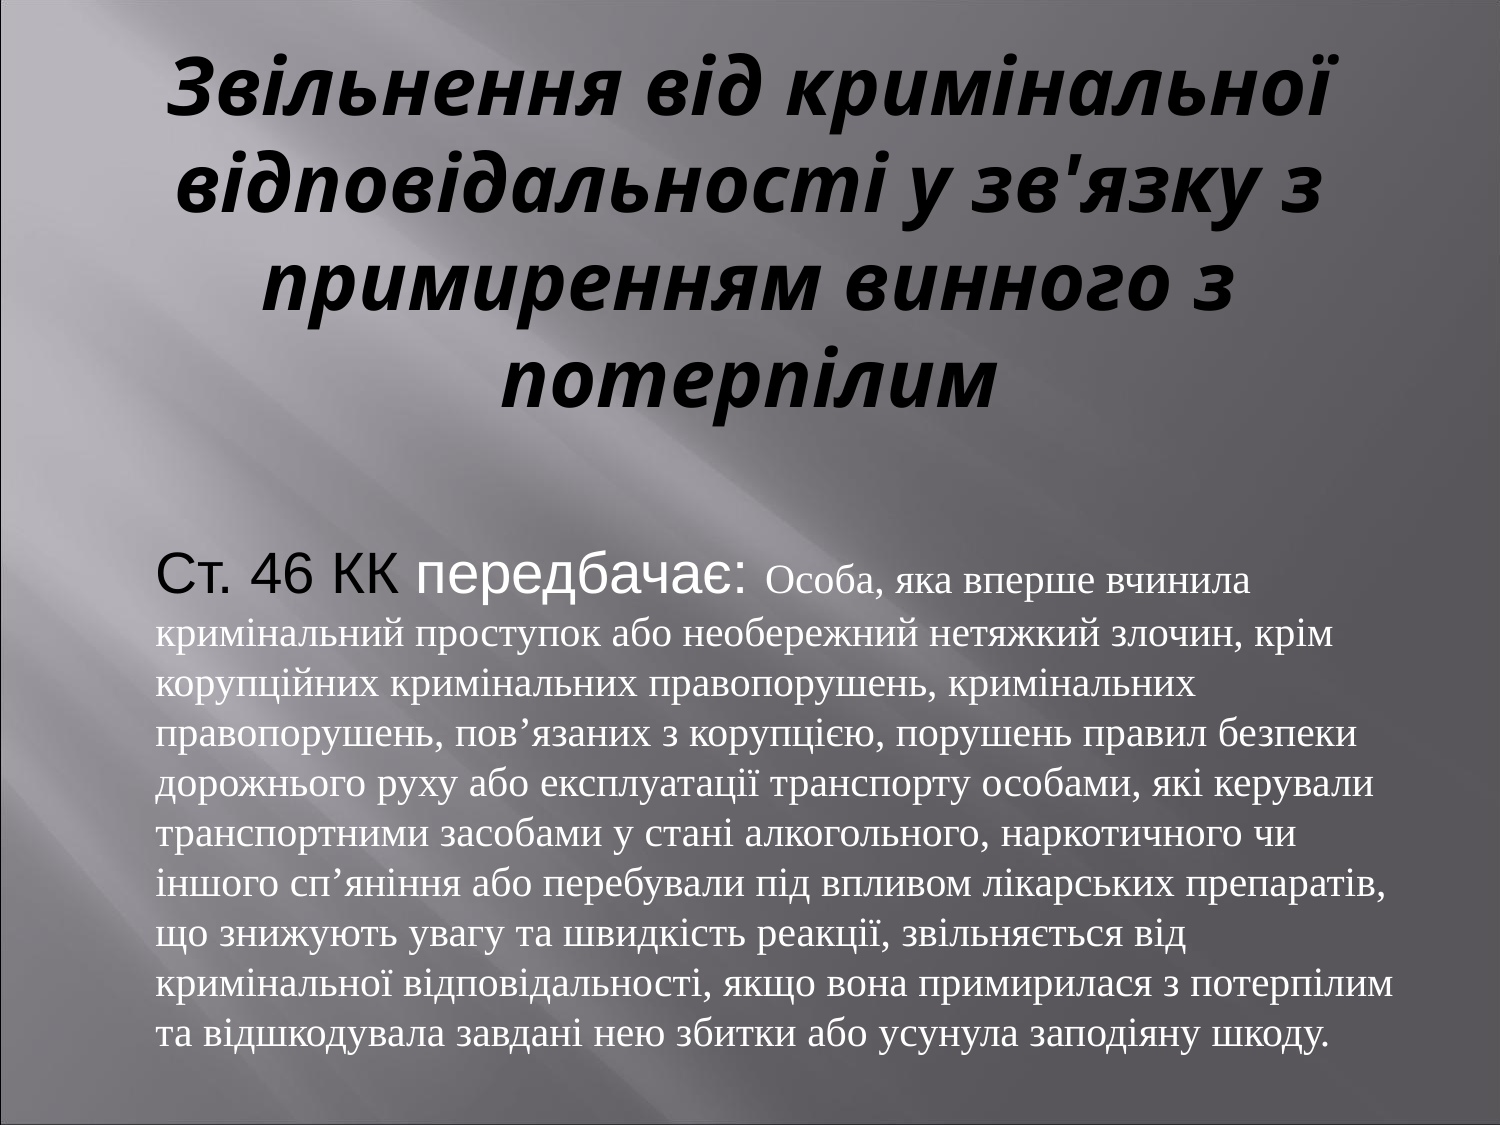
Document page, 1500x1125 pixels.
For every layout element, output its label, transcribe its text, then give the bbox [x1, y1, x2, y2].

picture [0, 0, 1500, 1125]
title Звільнення від кримінальної відповідальності у зв'язку з примиренням винного з потерпілим [75, 24, 1425, 434]
text_box Ст. 46 КК передбачає: Особа, яка вперше вчинила кримінальний проступок або необережний нетяжкий злочин, крім корупційних кримінальних правопорушень, кримінальних правопорушень, пов’язаних з корупцією, порушень правил безпеки дорожнього руху або експлуатації транспорту особами, які керували транспортними засобами у стані алкогольного, наркотичного чи іншого сп’яніння або перебували під впливом лікарських препаратів, що знижують увагу та швидкість реакції, звільняється від кримінальної відповідальності, якщо вона примирилася з потерпілим та відшкодувала завдані нею збитки або усунула заподіяну шкоду. [140, 527, 1430, 1125]
